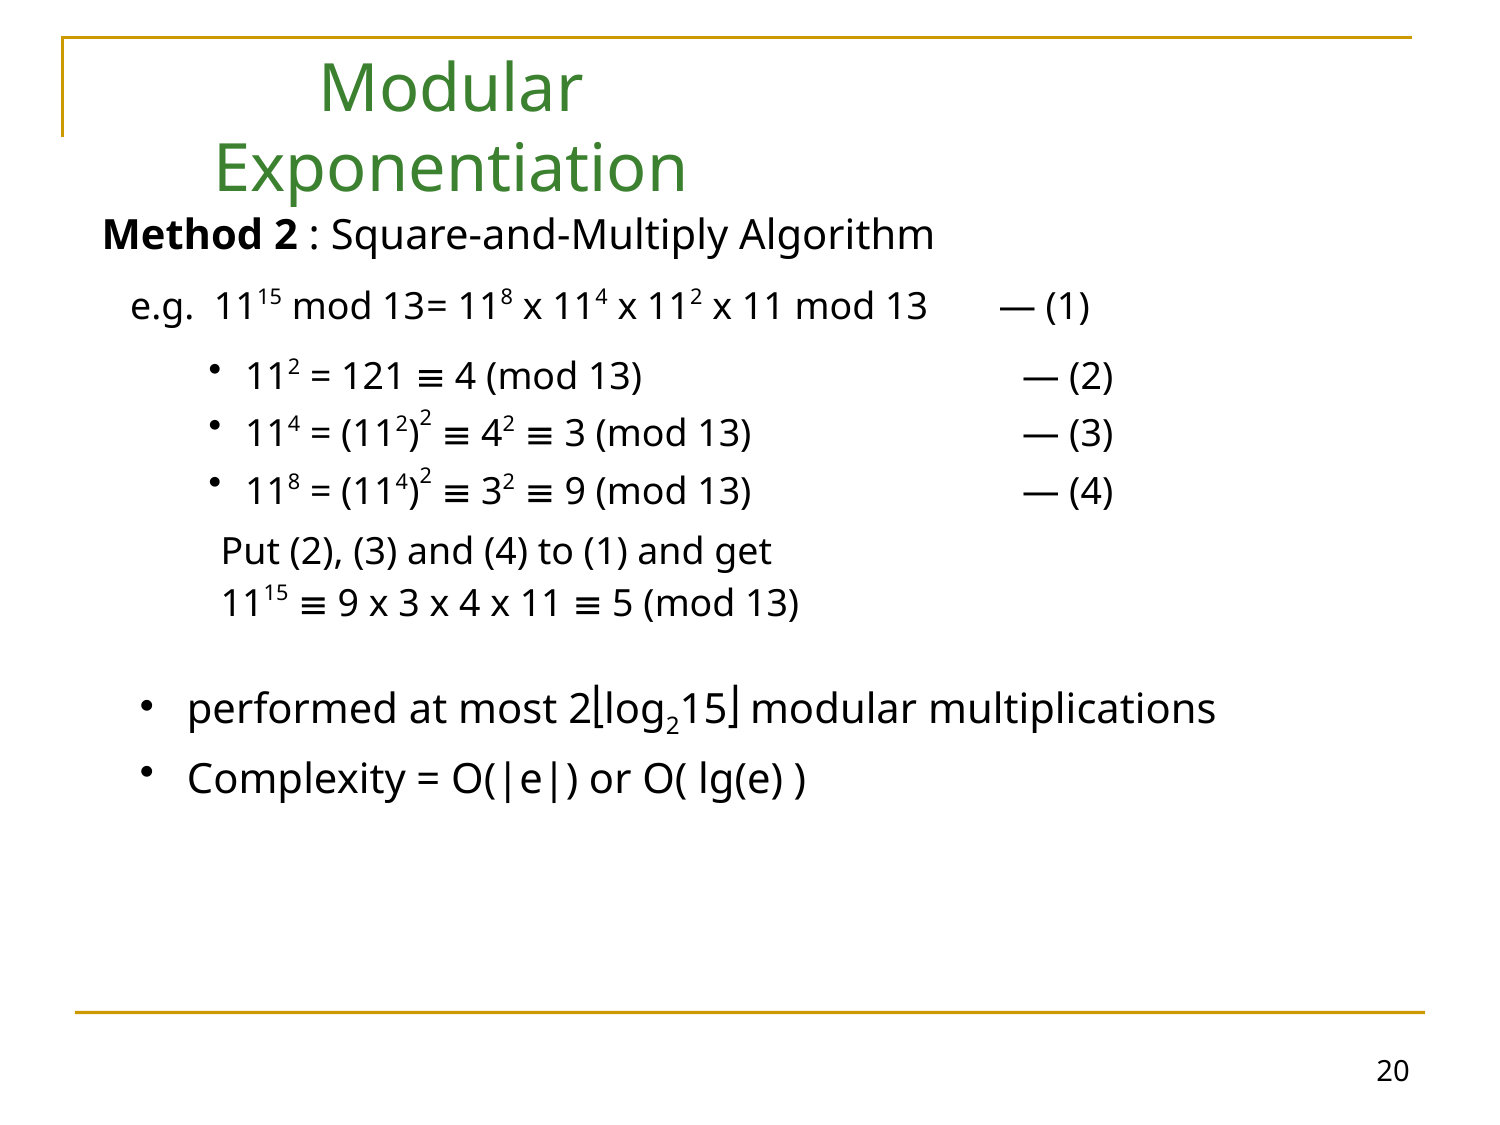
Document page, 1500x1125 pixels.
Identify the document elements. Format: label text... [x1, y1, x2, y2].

text_box Method 2 : Square-and-Multiply Algorithm [86, 200, 951, 265]
text_box 112 = 121  4 (mod 13) — (2) 114 = (112)2  42  3 (mod 13) — (3) 118 = (114)2  32  9 (mod 13) — (4) [193, 344, 1129, 520]
text_box Put (2), (3) and (4) to (1) and get 1115  9 x 3 x 4 x 11  5 (mod 13) [205, 519, 815, 632]
slide_number 20 [1074, 1024, 1425, 1100]
text_box performed at most 2log215 modular multiplications Complexity = O(|e|) or O( lg(e) ) [124, 674, 1463, 810]
text_box = 118 x 114 x 112 x 11 mod 13 — (1) [411, 274, 1105, 335]
text_box Modular Exponentiation [64, 37, 838, 212]
text_box e.g. 1115 mod 13 [115, 274, 411, 335]
